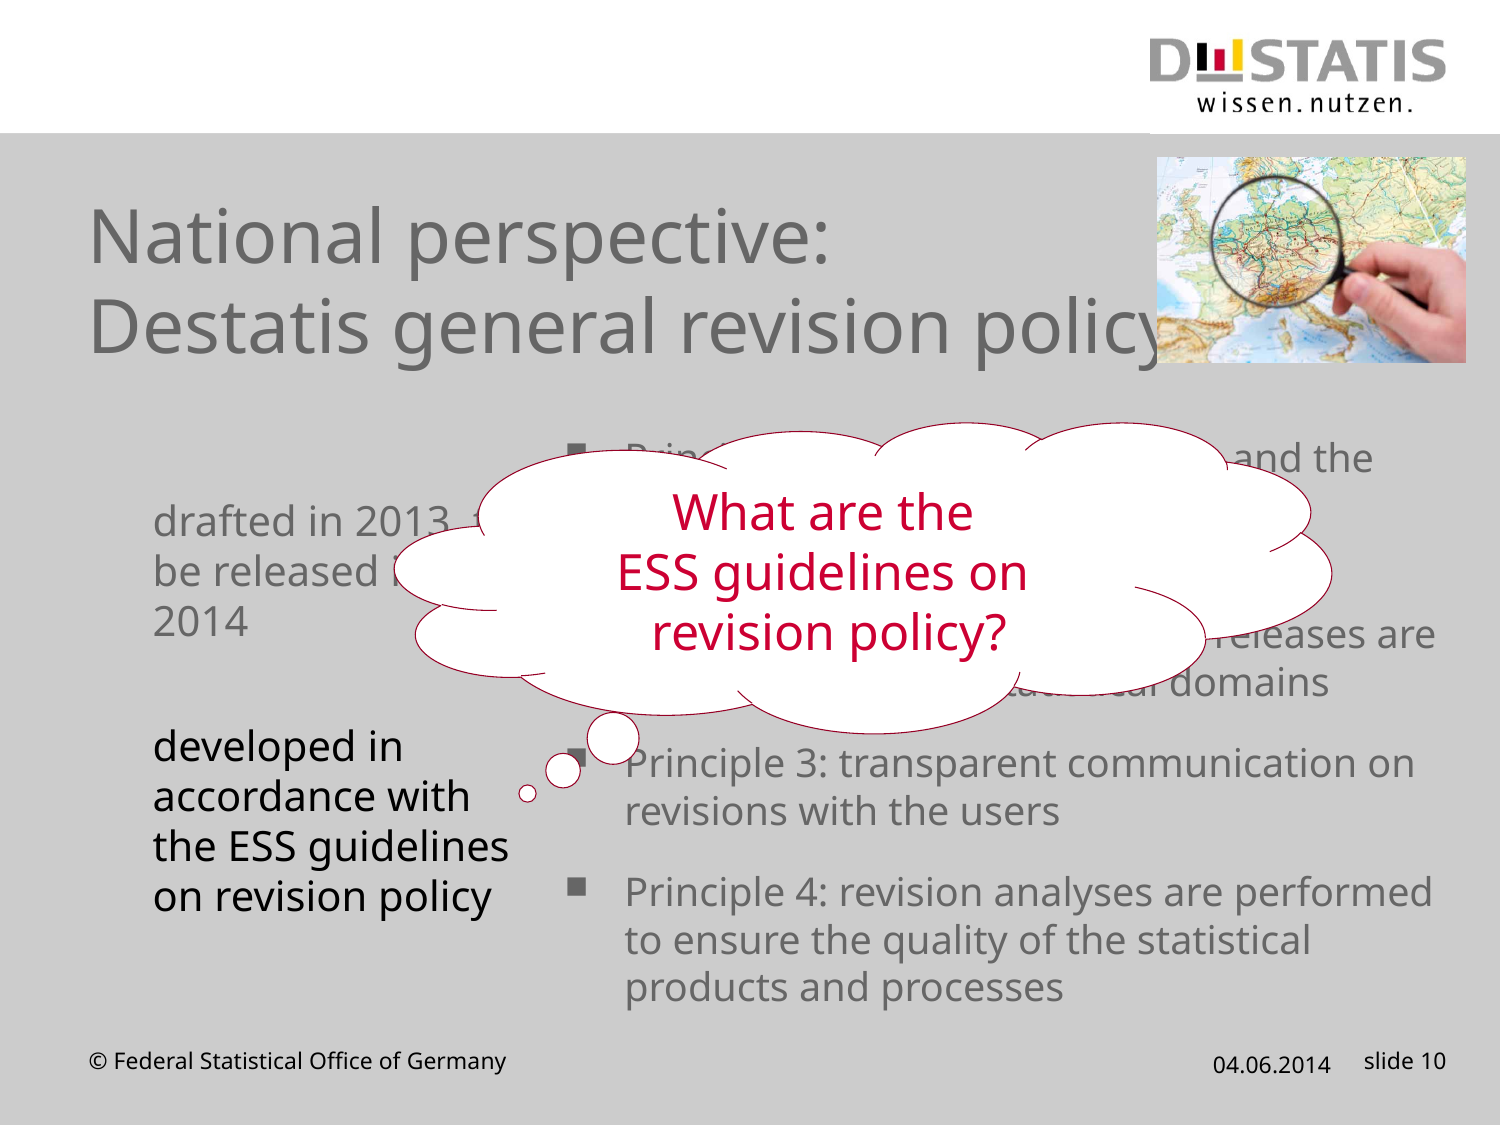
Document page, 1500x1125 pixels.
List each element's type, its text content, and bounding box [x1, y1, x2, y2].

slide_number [1170, 1034, 1332, 1079]
text_box What are the ESS guidelines on revision policy? [392, 420, 1335, 767]
text_box drafted in 2013, to be released in 2014 developed in accordance with the ESS guidelines on revision policy [93, 362, 515, 1026]
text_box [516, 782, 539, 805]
title National perspective: Destatis general revision policy [87, 188, 1152, 342]
footer © Federal Statistical Office of Germany [88, 1034, 775, 1079]
text_box What are the ESS guidelines on revision policy? [543, 751, 583, 790]
list Principle 1: the information gain and the burden on users are in acceptable relationship Principles 2: revision cycles and releases are coordinated within statistical domains Principle 3: transparent communication on revisions with the users Principle 4: revision analyses are performed to ensure the quality of the statistical products and processes [457, 296, 1447, 1026]
picture [1157, 157, 1466, 363]
slide_number slide 10 [1340, 1034, 1447, 1079]
picture [1150, 0, 1500, 134]
